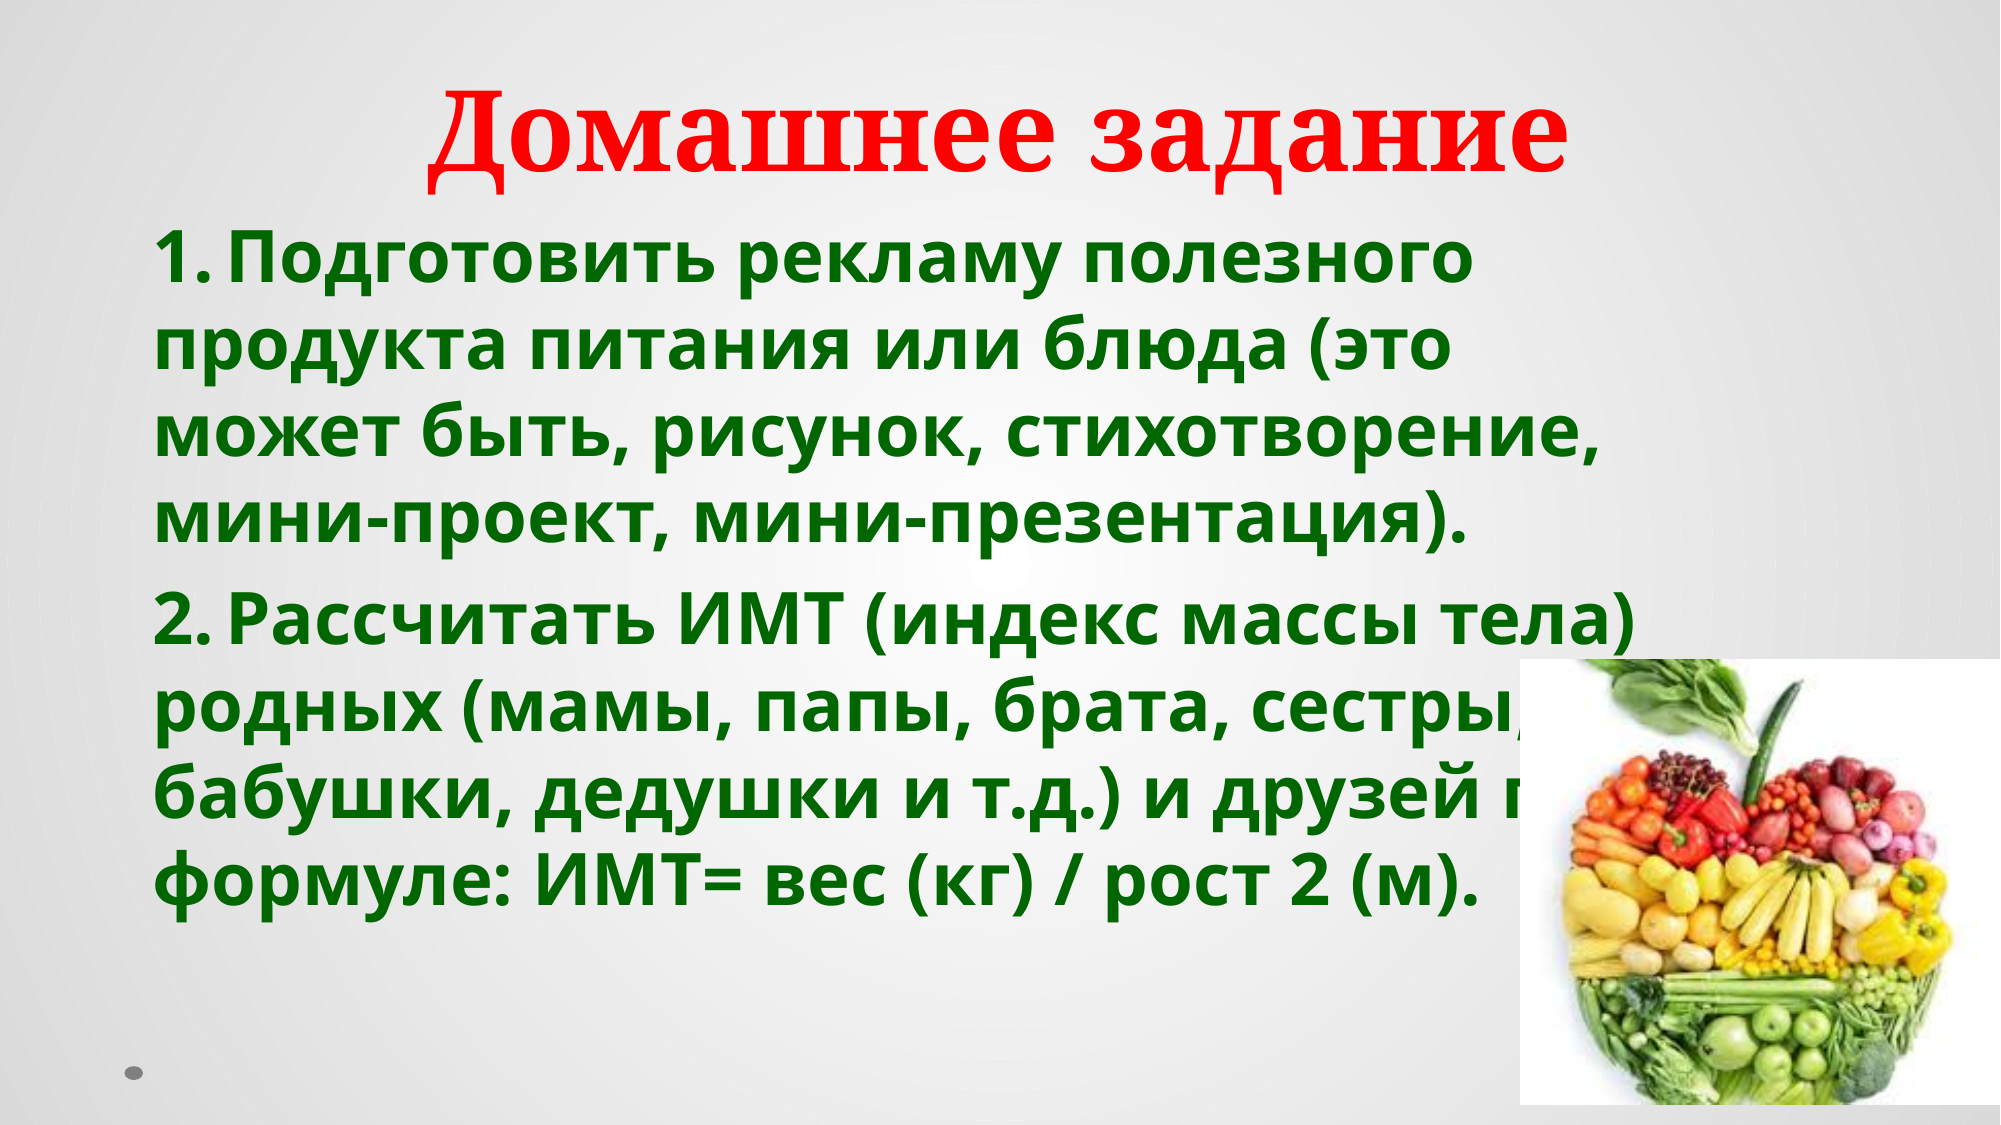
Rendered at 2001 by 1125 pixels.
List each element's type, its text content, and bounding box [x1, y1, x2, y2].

picture [1519, 658, 2000, 1105]
title Домашнее задание [137, 59, 1863, 201]
list Подготовить рекламу полезного продукта питания или блюда (это может быть, рисунок, стихотворение, мини-проект, мини-презентация). Рассчитать ИМТ (индекс массы тела) родных (мамы, папы, брата, сестры, бабушки, дедушки и т.д.) и друзей по формуле: ИМТ= вес (кг) / рост 2 (м). [137, 202, 1668, 1053]
